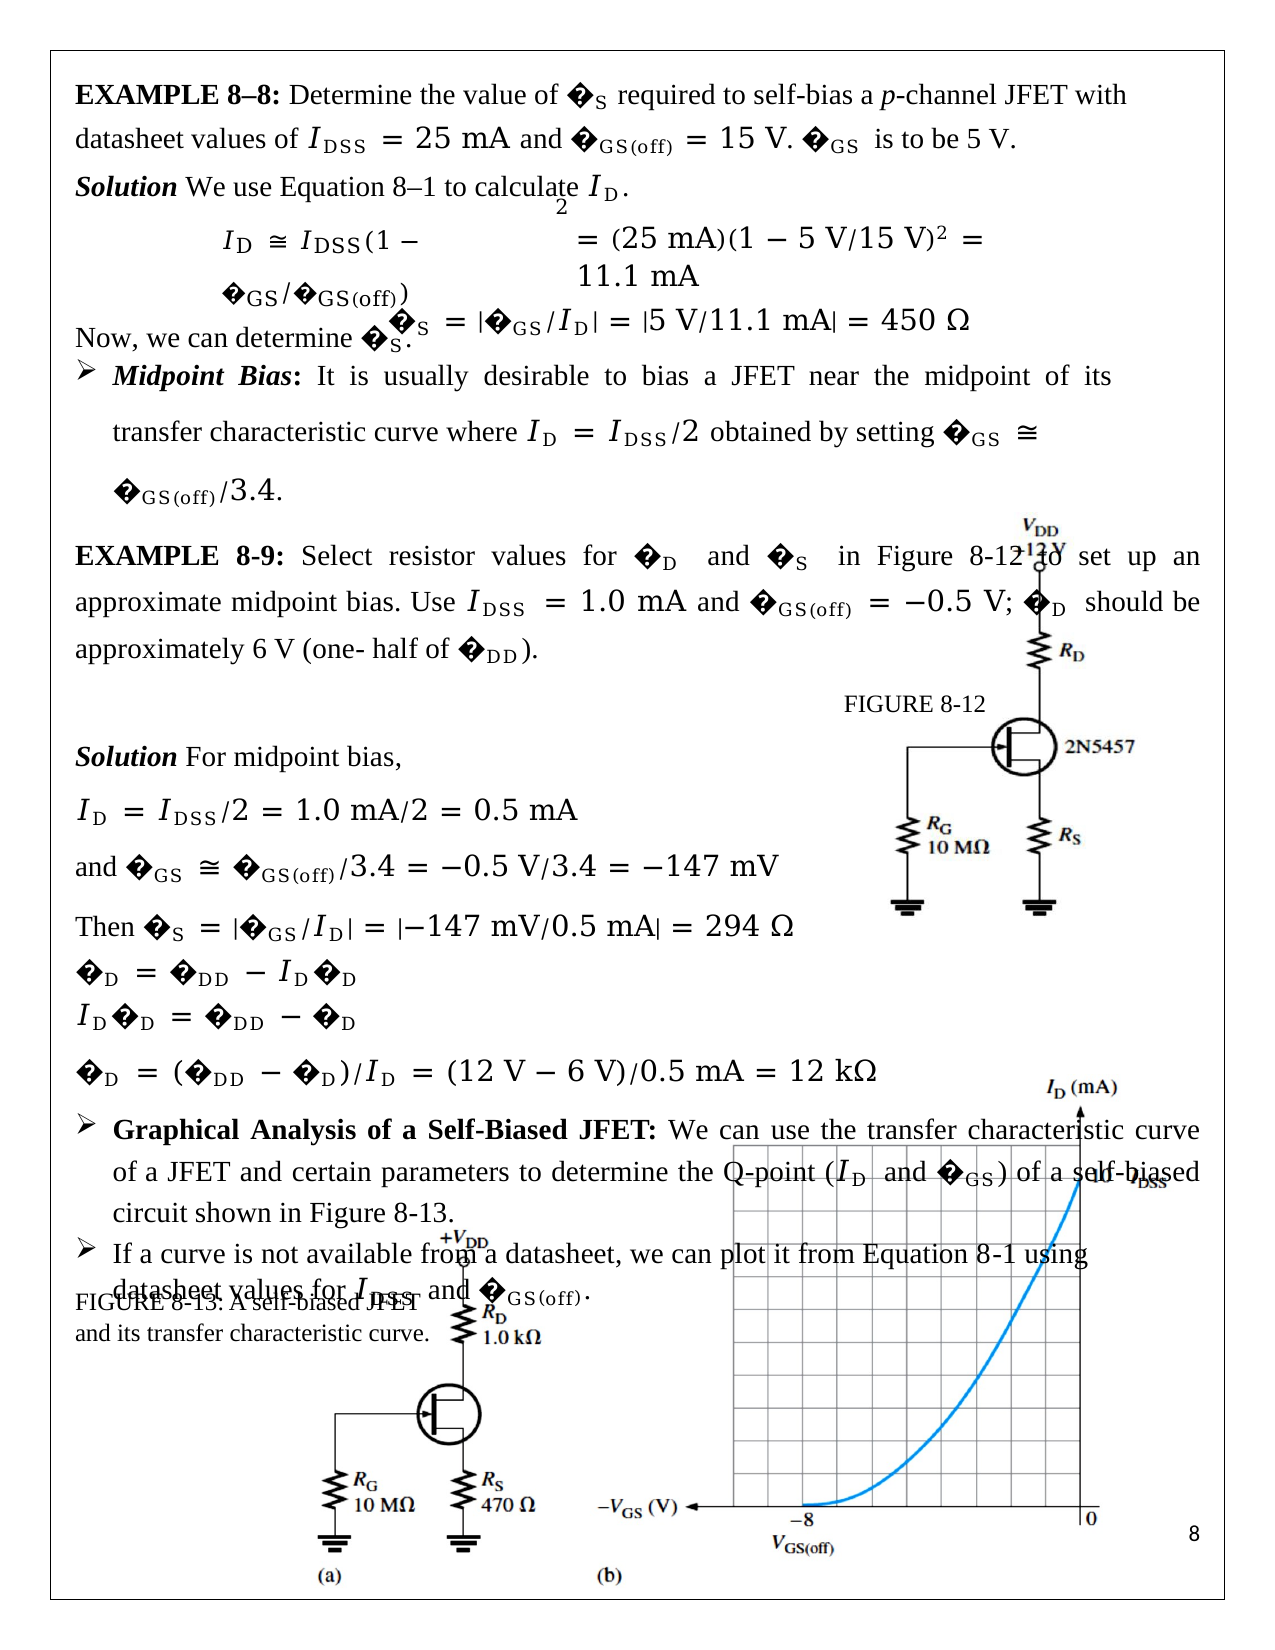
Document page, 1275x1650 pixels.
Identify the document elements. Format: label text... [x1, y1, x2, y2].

text_box 𝐼D ≅ 𝐼DSS(1 − �GS⁄�GS(off)) Now, we can determine �S. [72, 210, 558, 286]
text_box = (25 mA)(1 − 5 V⁄15 V)2 = 11.1 mA [574, 204, 1057, 242]
text_box [311, 1118, 1174, 1595]
text_box 2 [553, 193, 570, 221]
text_box �S = |�GS⁄𝐼D| = |5 V⁄11.1 mA| = 450 Ω Midpoint Bias: It is usually desirable to bias a JFET near the midpoint of its transfer characteristic curve where 𝐼D = 𝐼DSS⁄2 obtained by setting �GS ≅ �GS(off)⁄3.4. EXAMPLE 8-9: Select resistor values for �D and �S in Figure 8-12 to set up an approximate midpoint bias. Use 𝐼DSS = 1.0 mA and �GS(off) = −0.5 V; �D should be approximately 6 V (one- half of �DD). FIGURE 8-12 Solution For midpoint bias, 𝐼D = 𝐼DSS⁄2 = 1.0 mA⁄2 = 0.5 mA and �GS ≅ �GS(off)⁄3.4 = −0.5 V⁄3.4 = −147 mV Then �S = |�GS⁄𝐼D| = |−147 mV⁄0.5 mA| = 294 Ω �D = �DD − 𝐼D�D 𝐼D�D = �DD − �D �D = (�DD − �D)⁄𝐼D = (12 V − 6 V)⁄0.5 mA = 12 kΩ Graphical Analysis of a Self-Biased JFET: We can use the transfer characteristic curve of a JFET and certain parameters to determine the Q-point (𝐼D and �GS) of a self-biased circuit shown in Figure 8-13. If a curve is not available from a datasheet, we can plot it from Equation 8-1 using datasheet values for 𝐼DSS and �GS(off). [72, 286, 1203, 1118]
slide_number 1 [1172, 1519, 1205, 1550]
text_box EXAMPLE 8–8: Determine the value of �S required to self-bias a p-channel JFET with datasheet values of 𝐼DSS = 25 mA and �GS(off) = 15 V. �GS is to be 5 V. Solution We use Equation 8–1 to calculate 𝐼D. [72, 68, 1203, 197]
text_box FIGURE 8-13: A self-biased JFET and its transfer characteristic curve. [72, 1284, 433, 1349]
